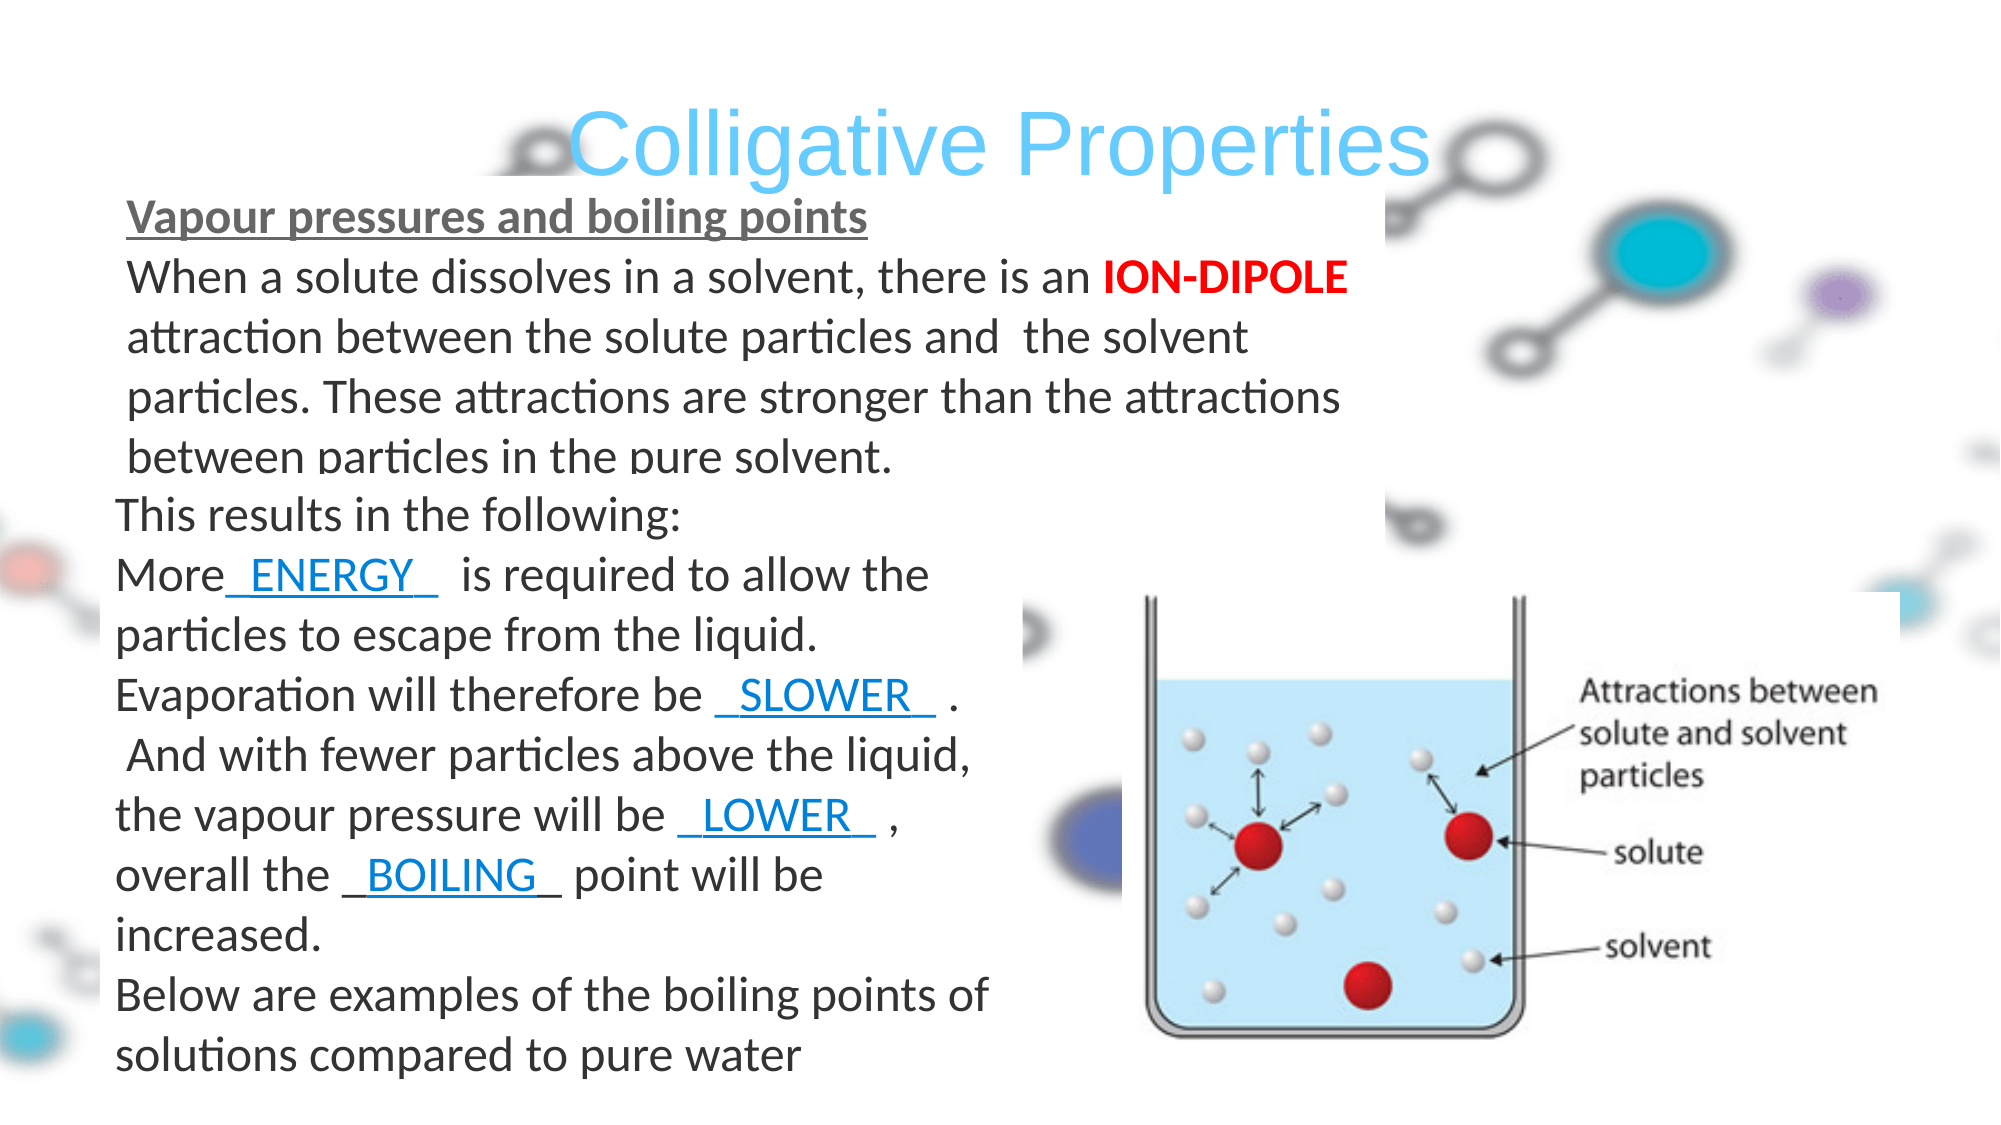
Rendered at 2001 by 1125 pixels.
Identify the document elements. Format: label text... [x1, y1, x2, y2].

title Colligative Properties [99, 45, 1900, 233]
text_box Vapour pressures and boiling points When a solute dissolves in a solvent, there is an ION-DIPOLE attraction between the solute particles and the solvent particles. These attractions are stronger than the attractions between particles in the pure solvent. [111, 233, 1386, 591]
picture [0, 0, 2000, 1125]
text_box This results in the following: More_ENERGY_ is required to allow the particles to escape from the liquid. Evaporation will therefore be _SLOWER_ . And with fewer particles above the liquid, the vapour pressure will be _LOWER_ , overall the _BOILING_ point will be increased. Below are examples of the boiling points of solutions compared to pure water [99, 474, 1023, 1125]
